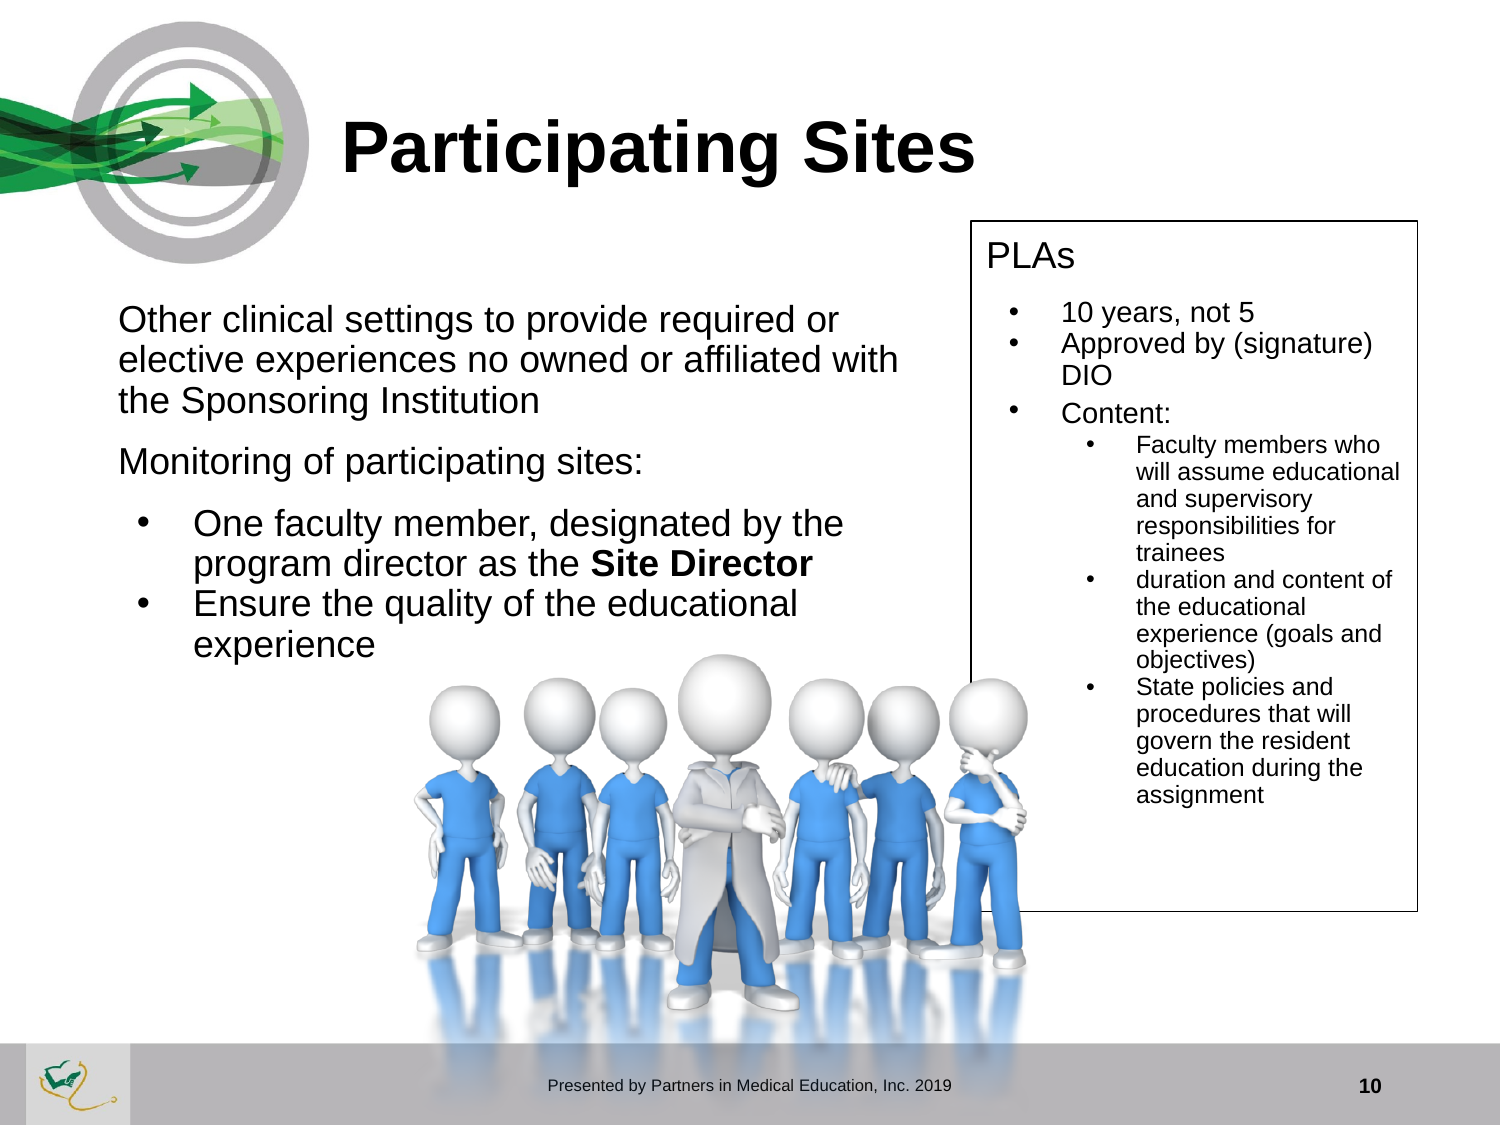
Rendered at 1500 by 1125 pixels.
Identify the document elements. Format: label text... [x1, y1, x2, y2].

list Other clinical settings to provide required or elective experiences no owned or affiliated with the Sponsoring Institution Monitoring of participating sites: One faculty member, designated by the program director as the Site Director Ensure the quality of the educational experience [103, 285, 930, 1014]
picture [0, 0, 1500, 1125]
slide_number 10 [1065, 1055, 1397, 1116]
text_box PLAs 10 years, not 5 Approved by (signature) DIO Content: Faculty members who will assume educational and supervisory responsibilities for trainees duration and content of the educational experience (goals and objectives) State policies and procedures that will govern the resident education during the assignment [971, 221, 1418, 912]
title Participating Sites [326, 40, 1397, 258]
